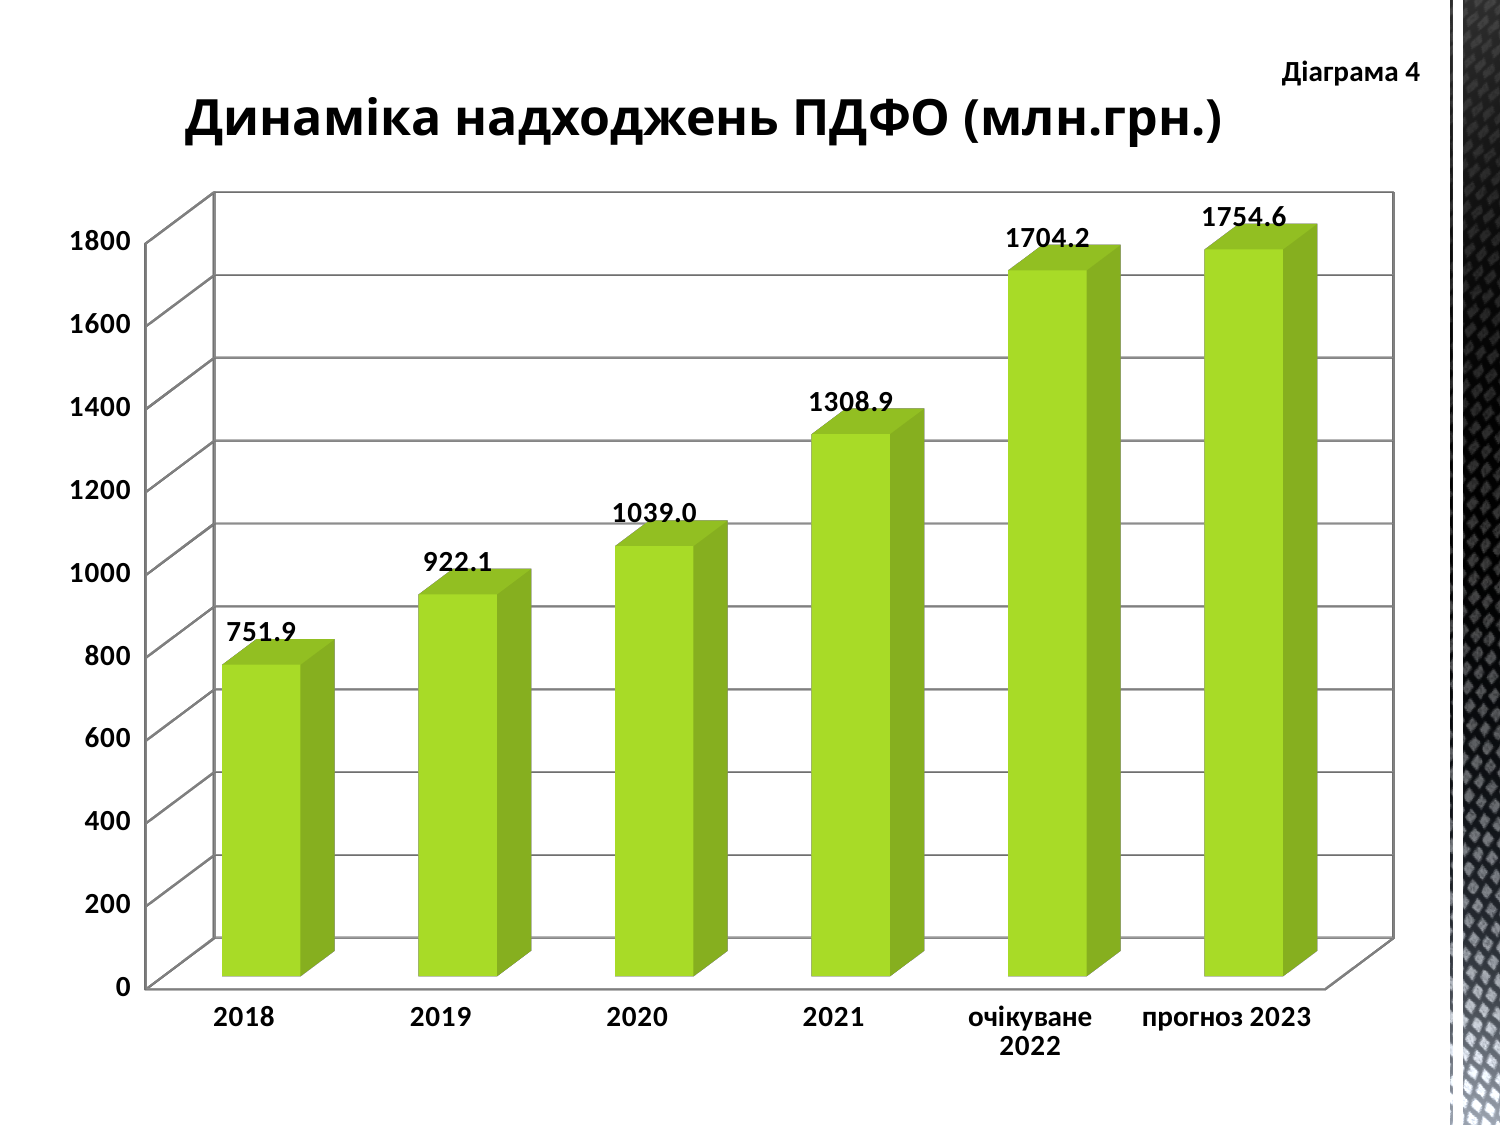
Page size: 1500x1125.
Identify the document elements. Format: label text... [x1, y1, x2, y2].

text_box Динаміка надходжень ПДФО (млн.грн.) [171, 78, 1400, 153]
chart [41, 172, 1424, 1083]
picture [1447, 0, 1500, 1125]
text_box Діаграма 4 [1151, 45, 1436, 96]
